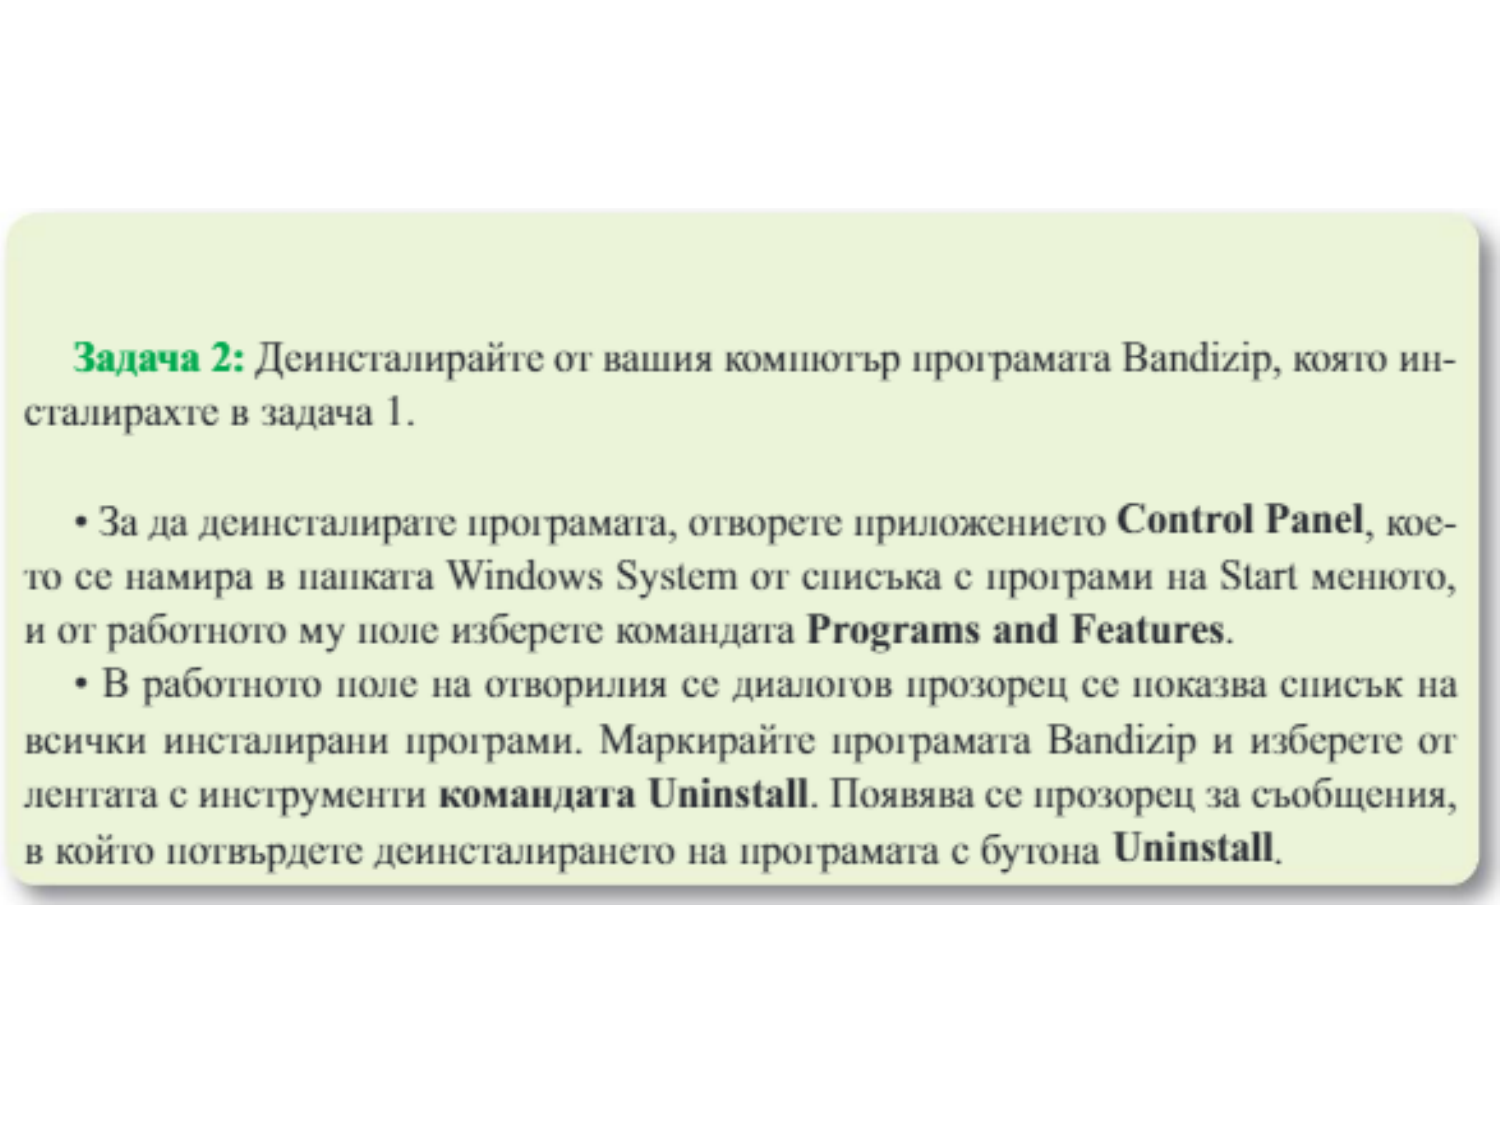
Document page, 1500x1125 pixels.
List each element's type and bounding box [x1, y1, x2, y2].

picture [0, 207, 1500, 906]
